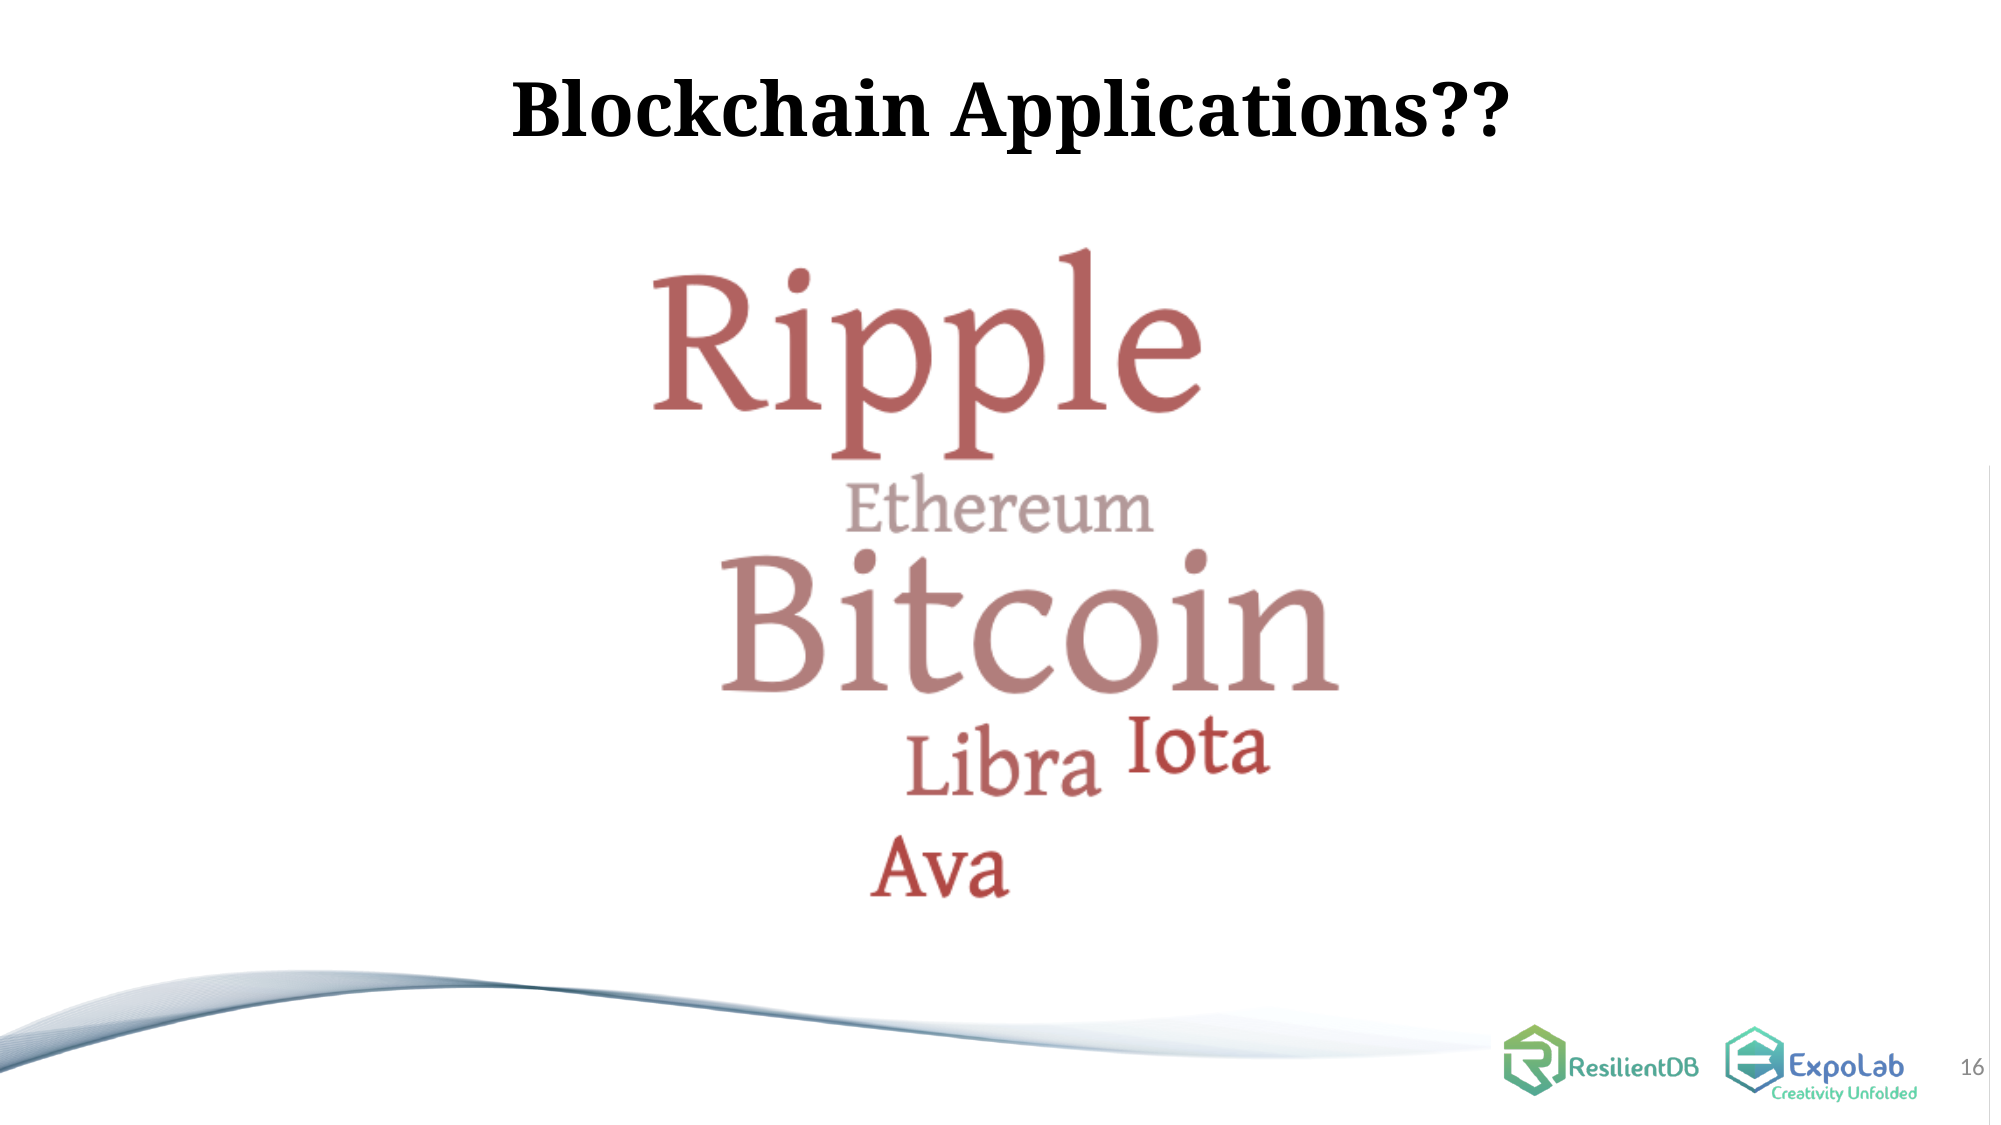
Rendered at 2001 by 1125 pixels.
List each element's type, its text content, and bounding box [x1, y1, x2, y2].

slide_number 16 [1745, 1035, 2000, 1096]
picture [0, 0, 2000, 1125]
title Blockchain Applications?? [150, 39, 1875, 157]
